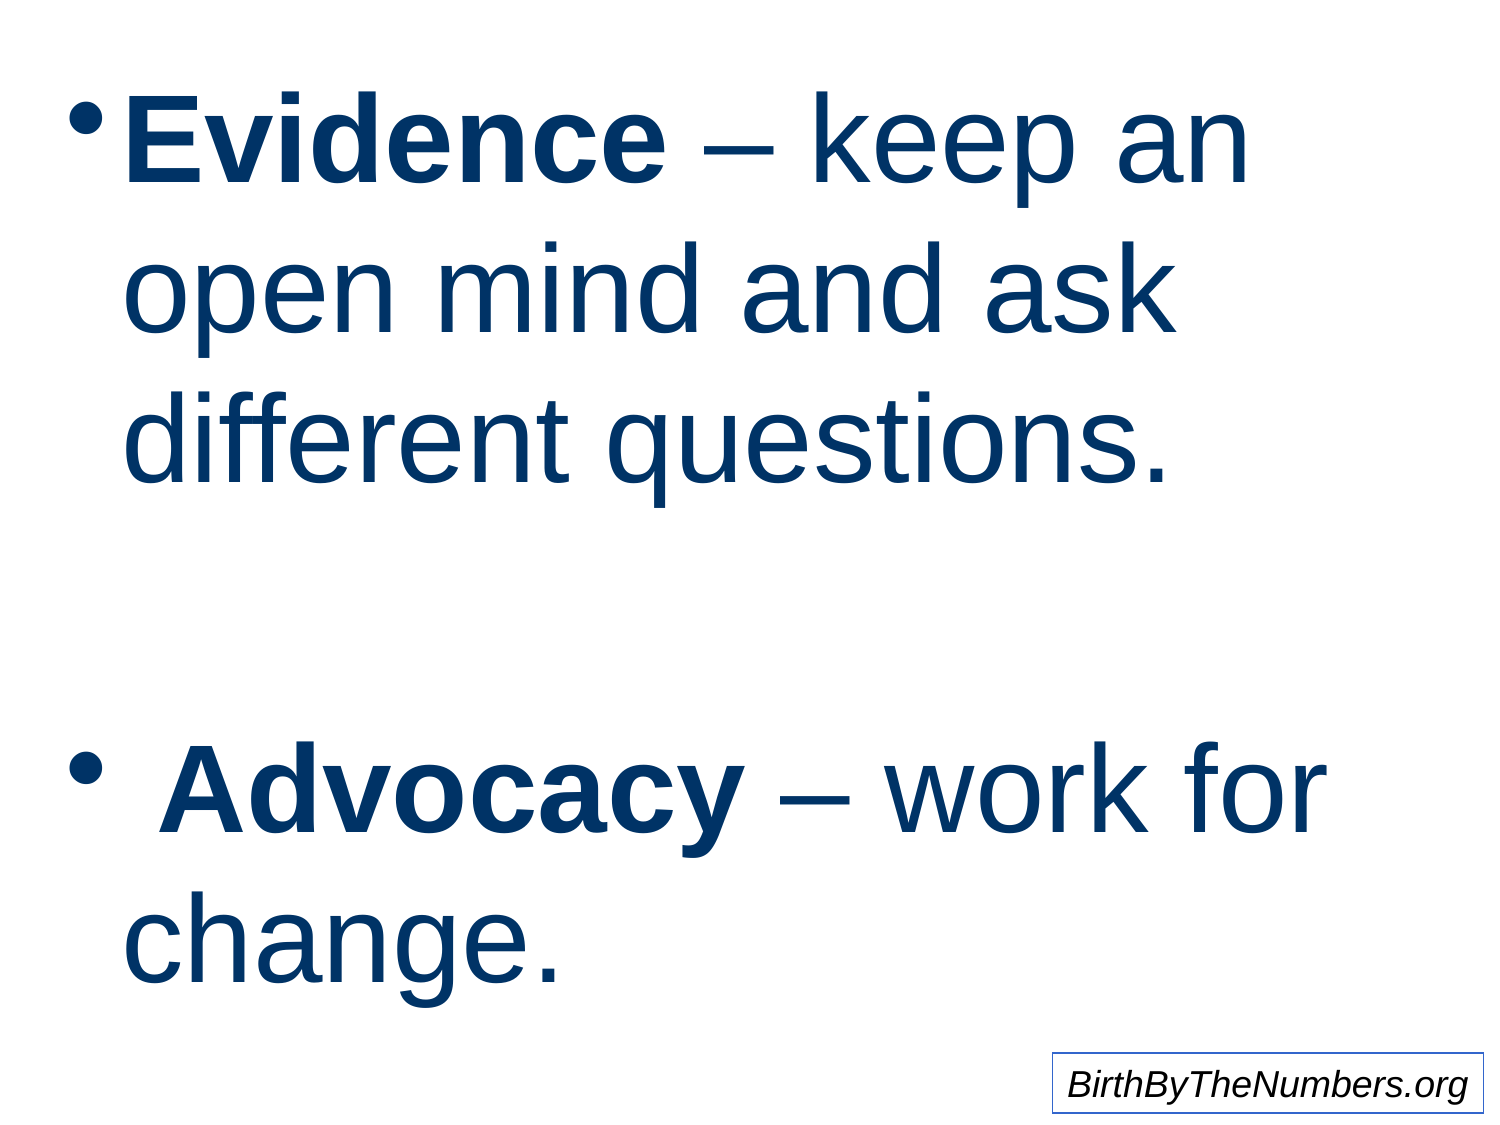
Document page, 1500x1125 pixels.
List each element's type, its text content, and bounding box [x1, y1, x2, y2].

list Evidence – keep an open mind and ask different questions. Advocacy – work for change. [50, 50, 1450, 1013]
